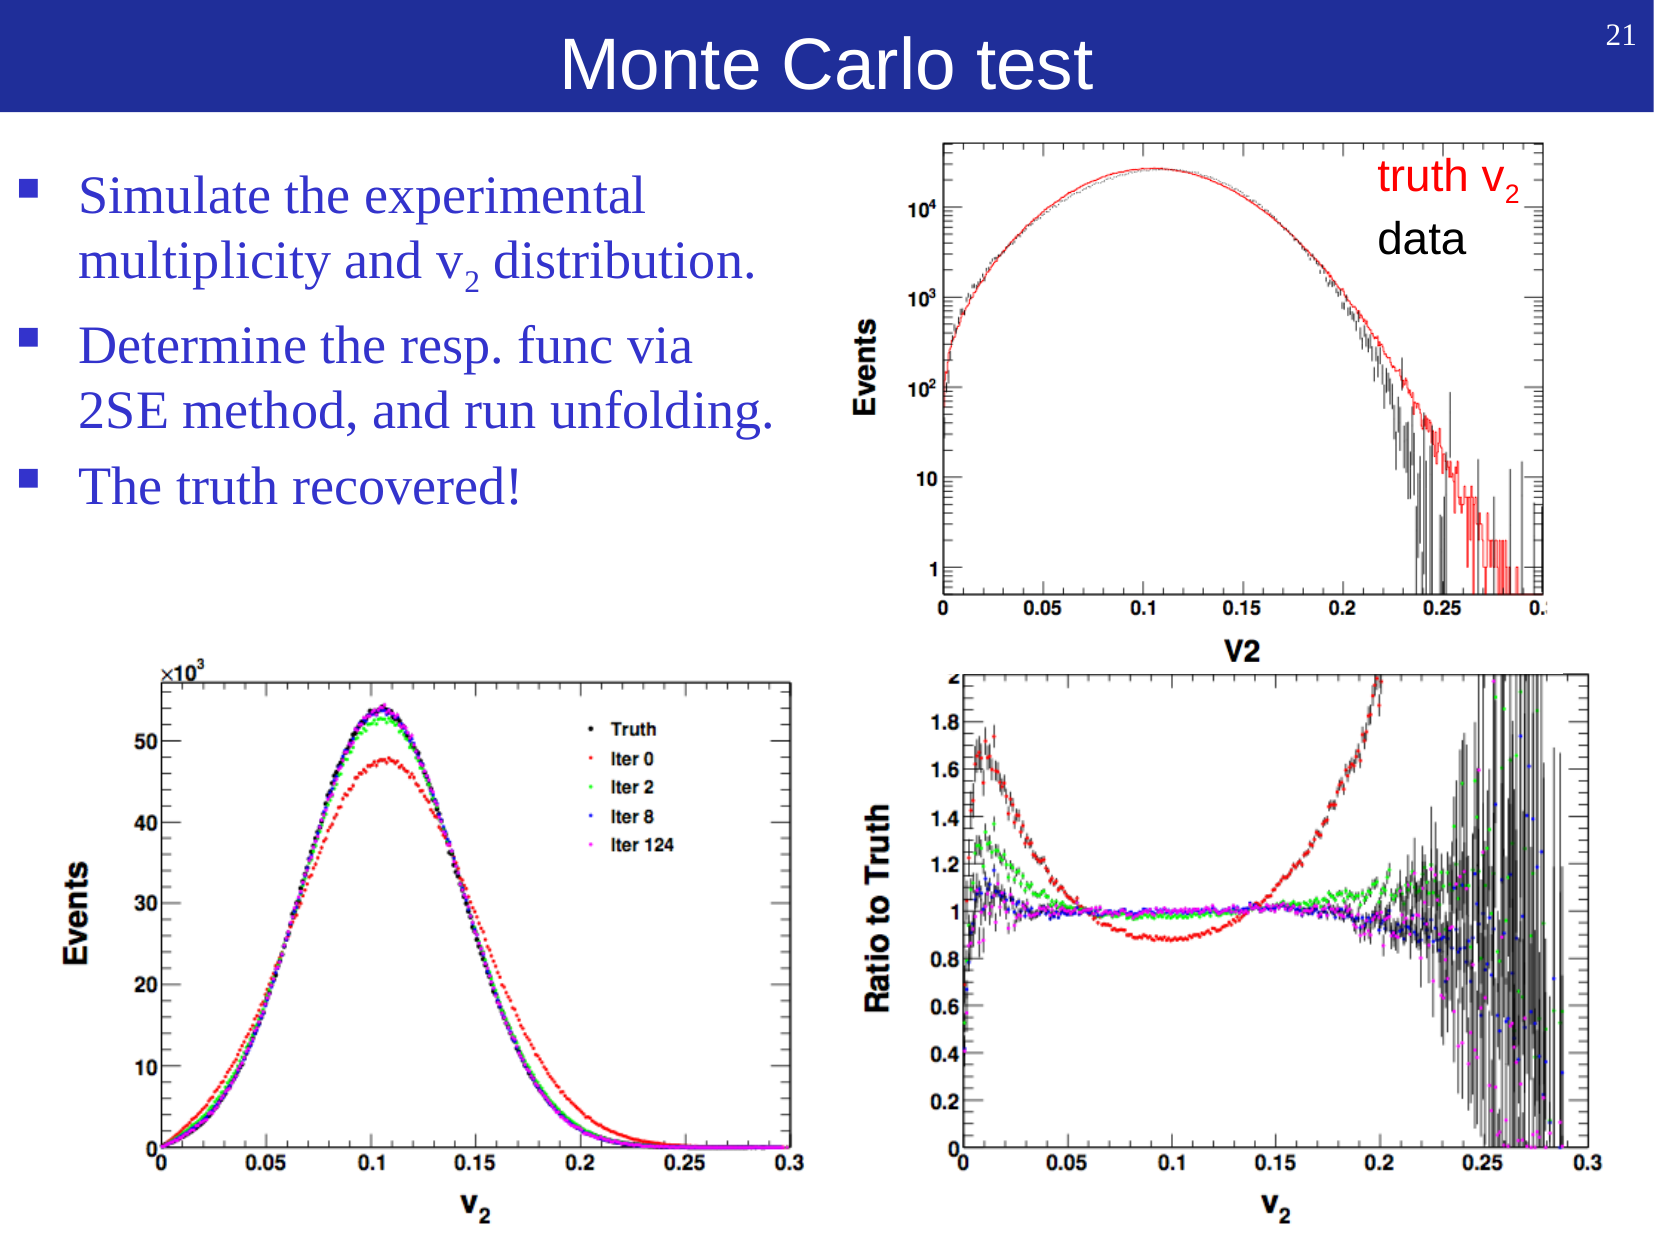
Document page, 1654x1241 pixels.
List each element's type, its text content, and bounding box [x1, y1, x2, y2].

list Simulate the experimental multiplicity and v2 distribution. Determine the resp. func via 2SE method, and run unfolding. The truth recovered! [0, 151, 814, 579]
picture [41, 133, 1613, 1241]
slide_number 21 [1490, 0, 1654, 61]
title Monte Carlo test [0, 0, 1654, 113]
